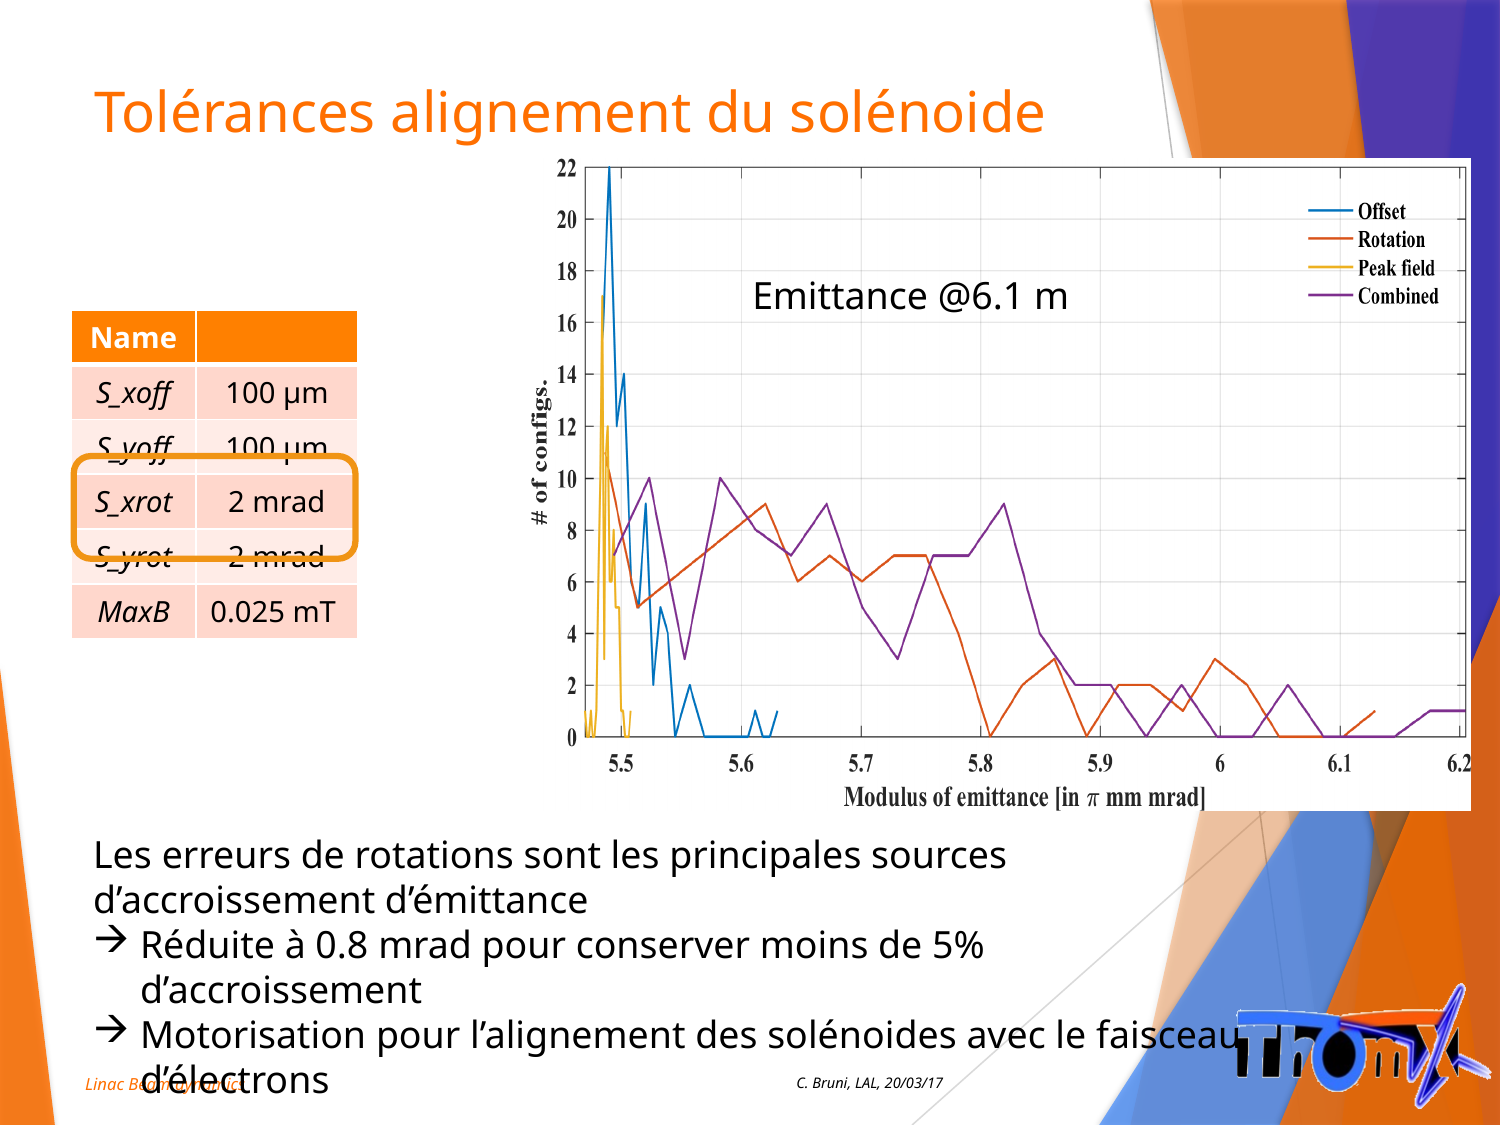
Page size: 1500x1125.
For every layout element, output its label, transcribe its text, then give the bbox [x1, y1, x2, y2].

text_box Les erreurs de rotations sont les principales sources d’accroissement d’émittance Réduite à 0.8 mrad pour conserver moins de 5% d’accroissement Motorisation pour l’alignement des solénoides avec le faisceau d’électrons [78, 823, 1258, 1109]
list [531, 157, 1472, 811]
title Tolérances alignement du solénoide [83, 70, 1142, 186]
table_cell 0.025 mT [197, 585, 357, 638]
table_cell S_xoff [72, 367, 195, 419]
table_header [197, 311, 357, 362]
table_cell S_yrot [72, 547, 195, 583]
text_box [72, 454, 357, 561]
table_cell 100 µm [197, 367, 357, 419]
slide_number 12 [1320, 123, 1462, 157]
table_cell MaxB [72, 585, 195, 638]
picture [1225, 968, 1500, 1116]
table_header Name [72, 311, 195, 362]
table_cell 100 µm [197, 420, 357, 467]
table_cell 2 mrad [197, 548, 357, 583]
table_cell S_yoff [72, 420, 195, 467]
